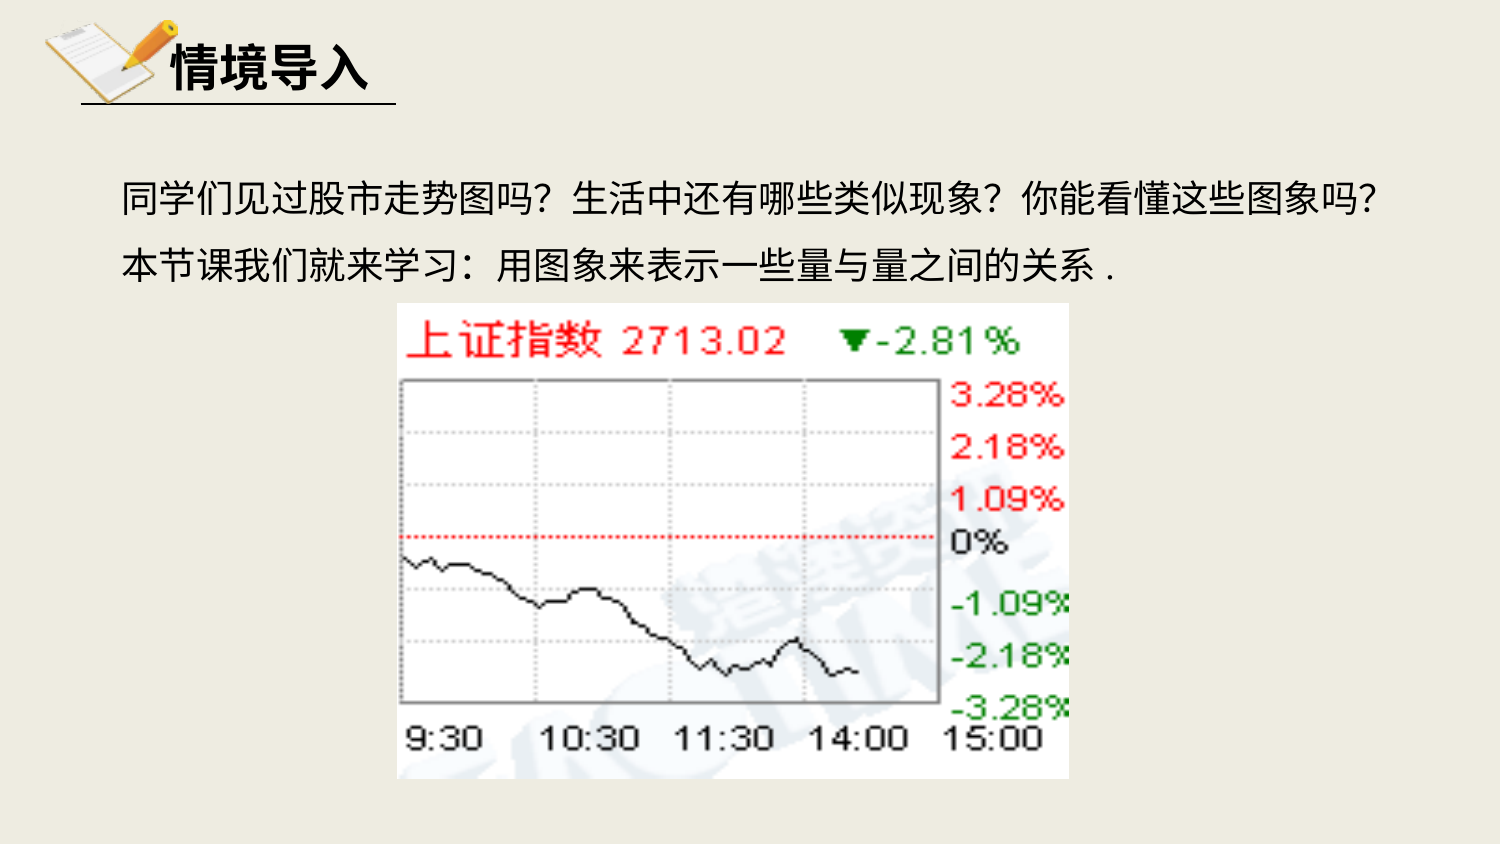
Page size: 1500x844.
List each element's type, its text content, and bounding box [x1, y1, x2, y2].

picture [397, 303, 1069, 779]
text_box 同学们见过股市走势图吗？生活中还有哪些类似现象？你能看懂这些图象吗？ 本节课我们就来学习：用图象来表示一些量与量之间的关系. [106, 145, 1412, 295]
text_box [44, 19, 396, 105]
